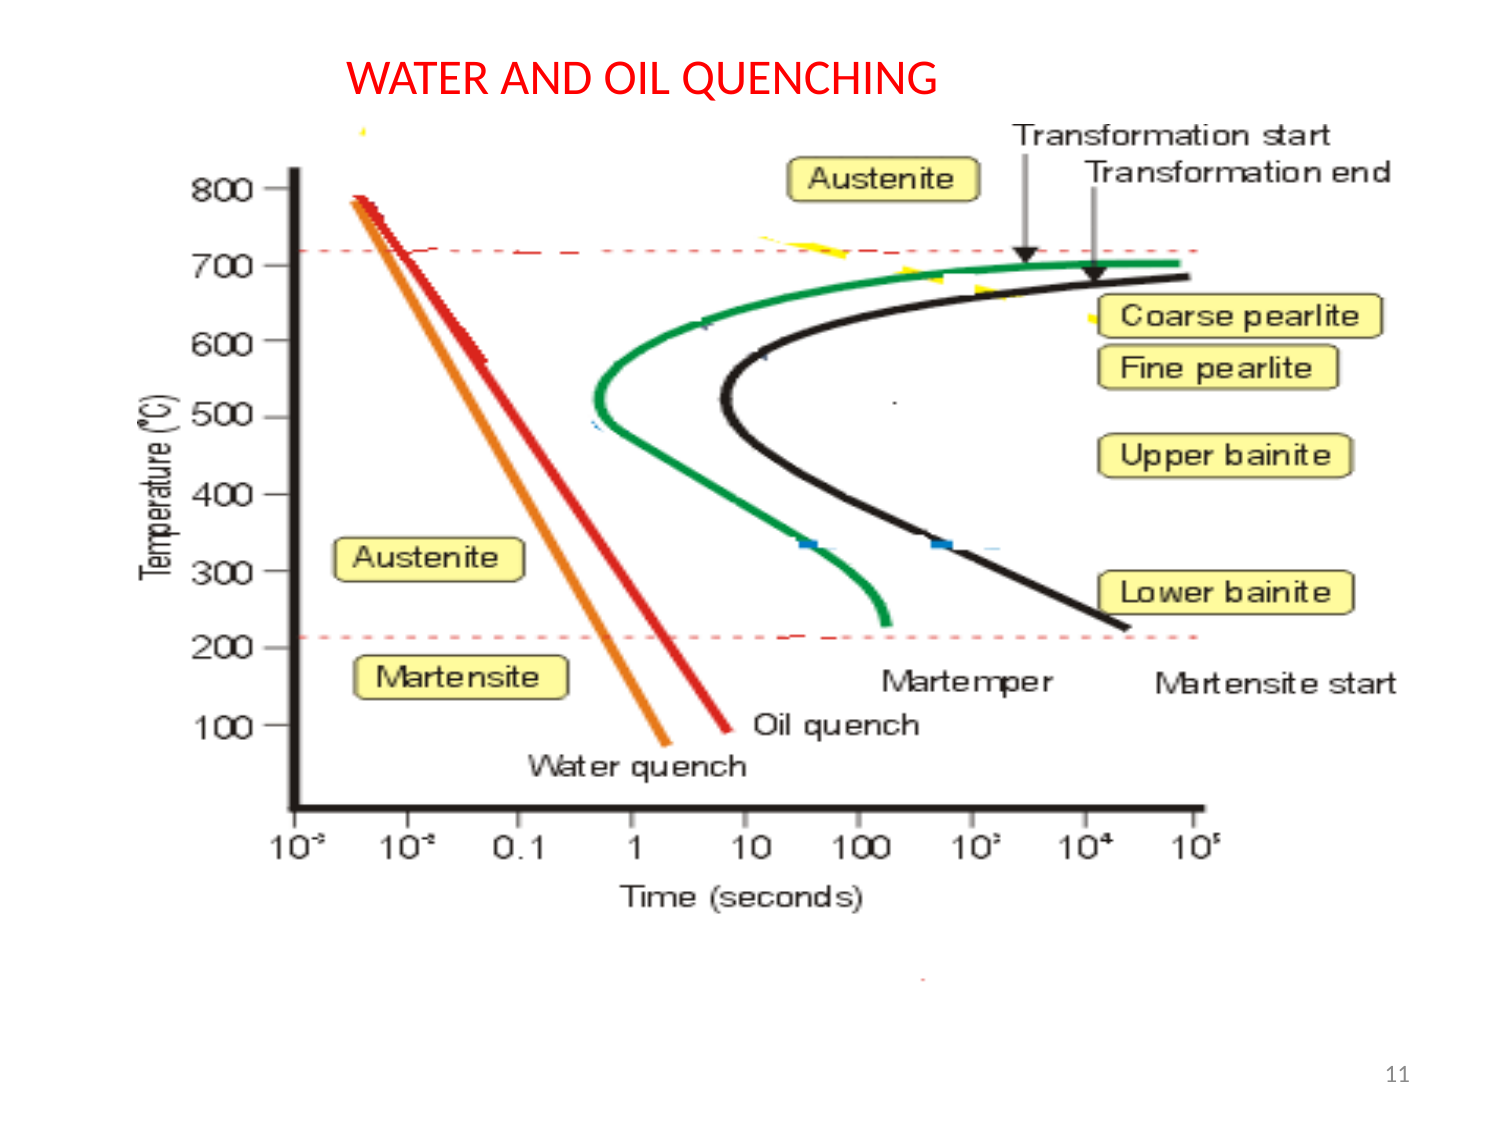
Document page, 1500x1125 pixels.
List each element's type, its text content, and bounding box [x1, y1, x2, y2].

text_box WATER AND OIL QUENCHING [275, 37, 1350, 113]
picture [137, 124, 1401, 1026]
slide_number 11 [1074, 1042, 1425, 1103]
